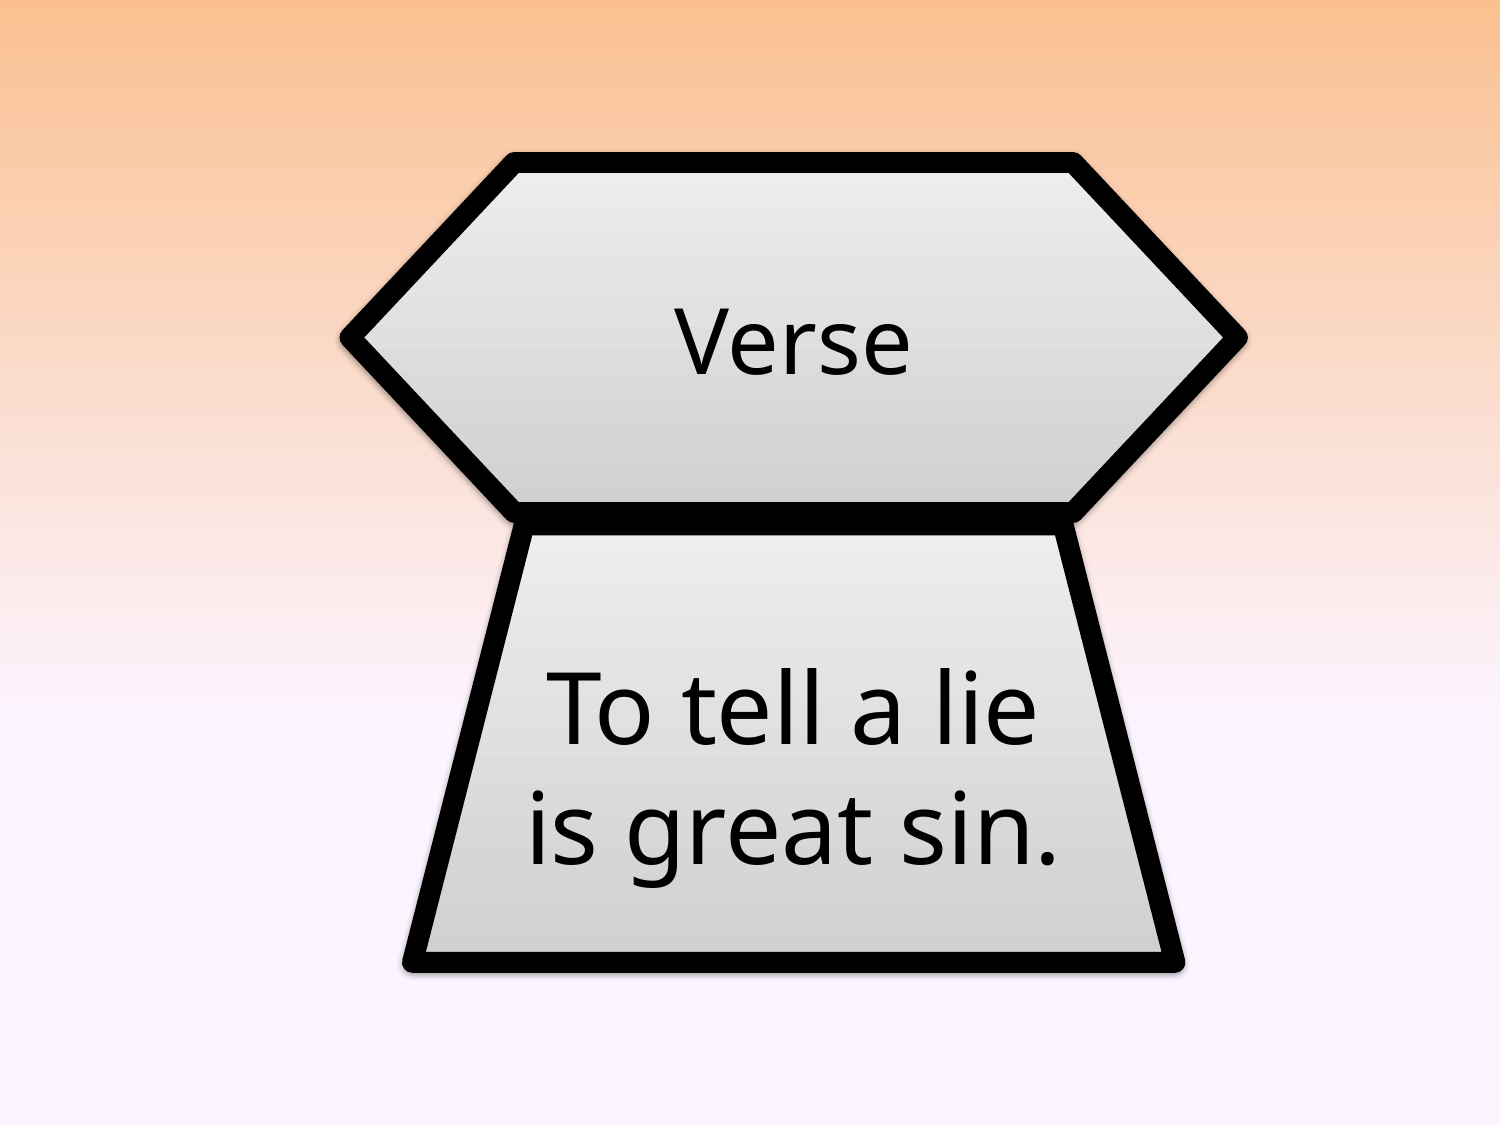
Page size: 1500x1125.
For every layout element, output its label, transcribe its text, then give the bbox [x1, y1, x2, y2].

text_box To tell a lie is great sin. [411, 524, 1176, 964]
text_box Verse [349, 161, 1239, 514]
